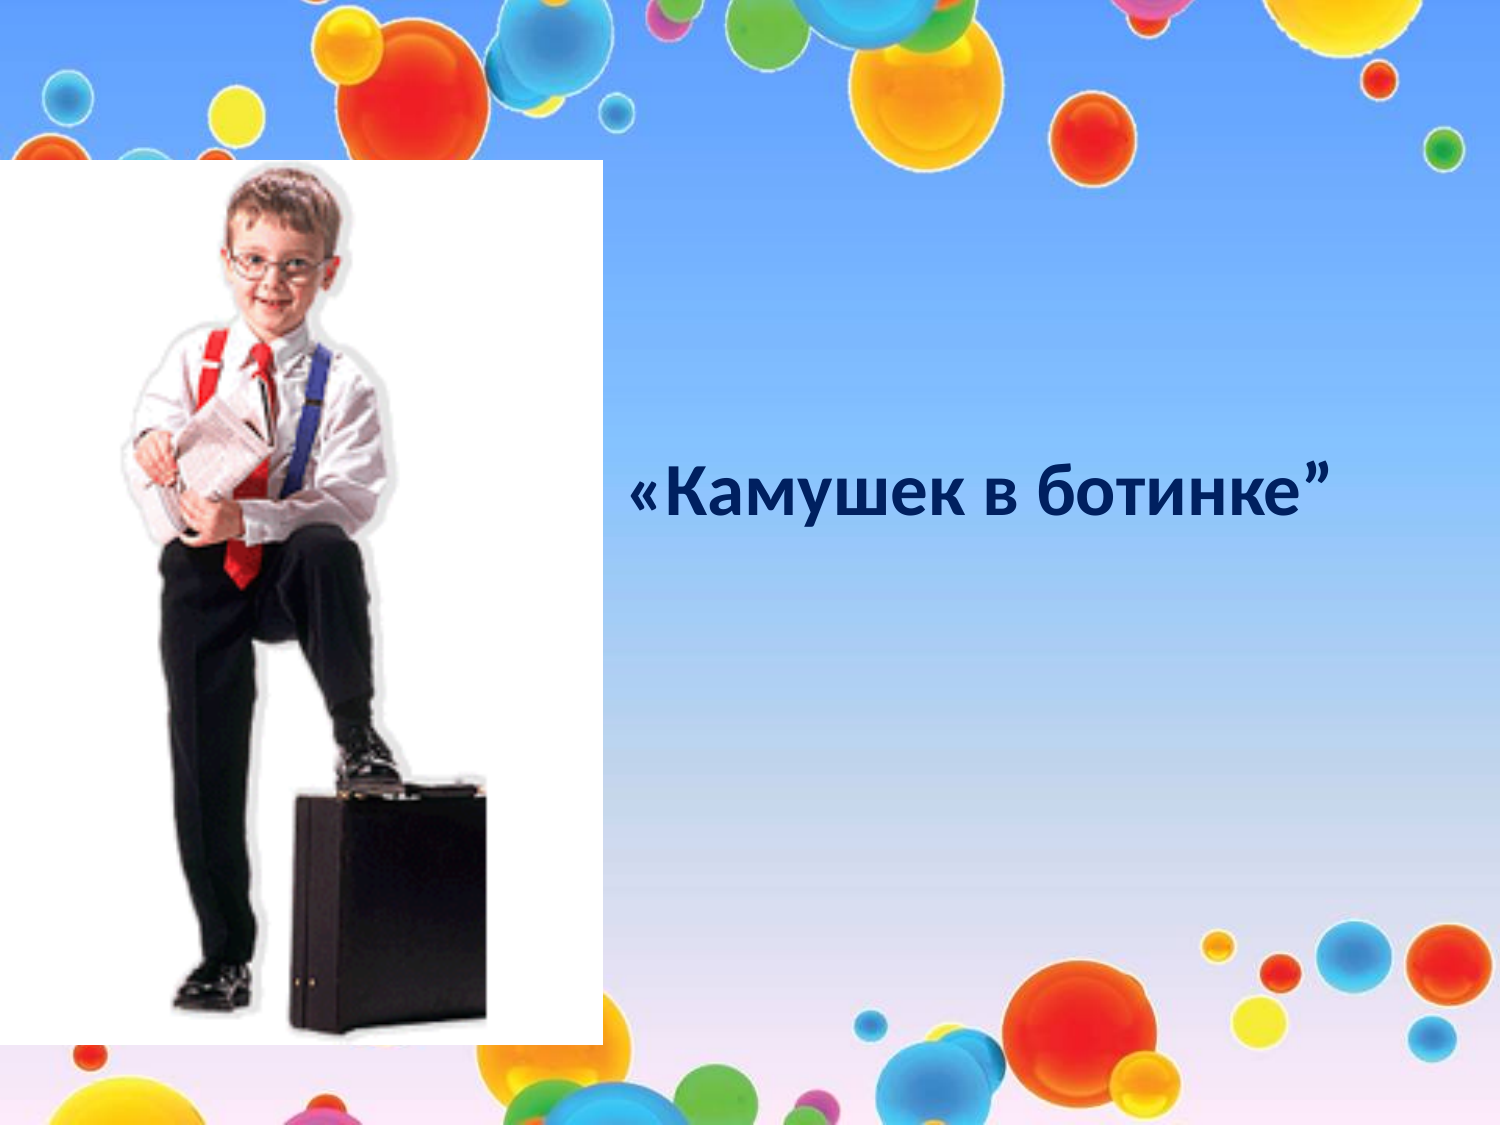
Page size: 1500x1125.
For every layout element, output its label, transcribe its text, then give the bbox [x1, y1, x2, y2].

text_box «Камушек в ботинке” [608, 432, 1447, 538]
picture [0, 0, 1500, 1125]
